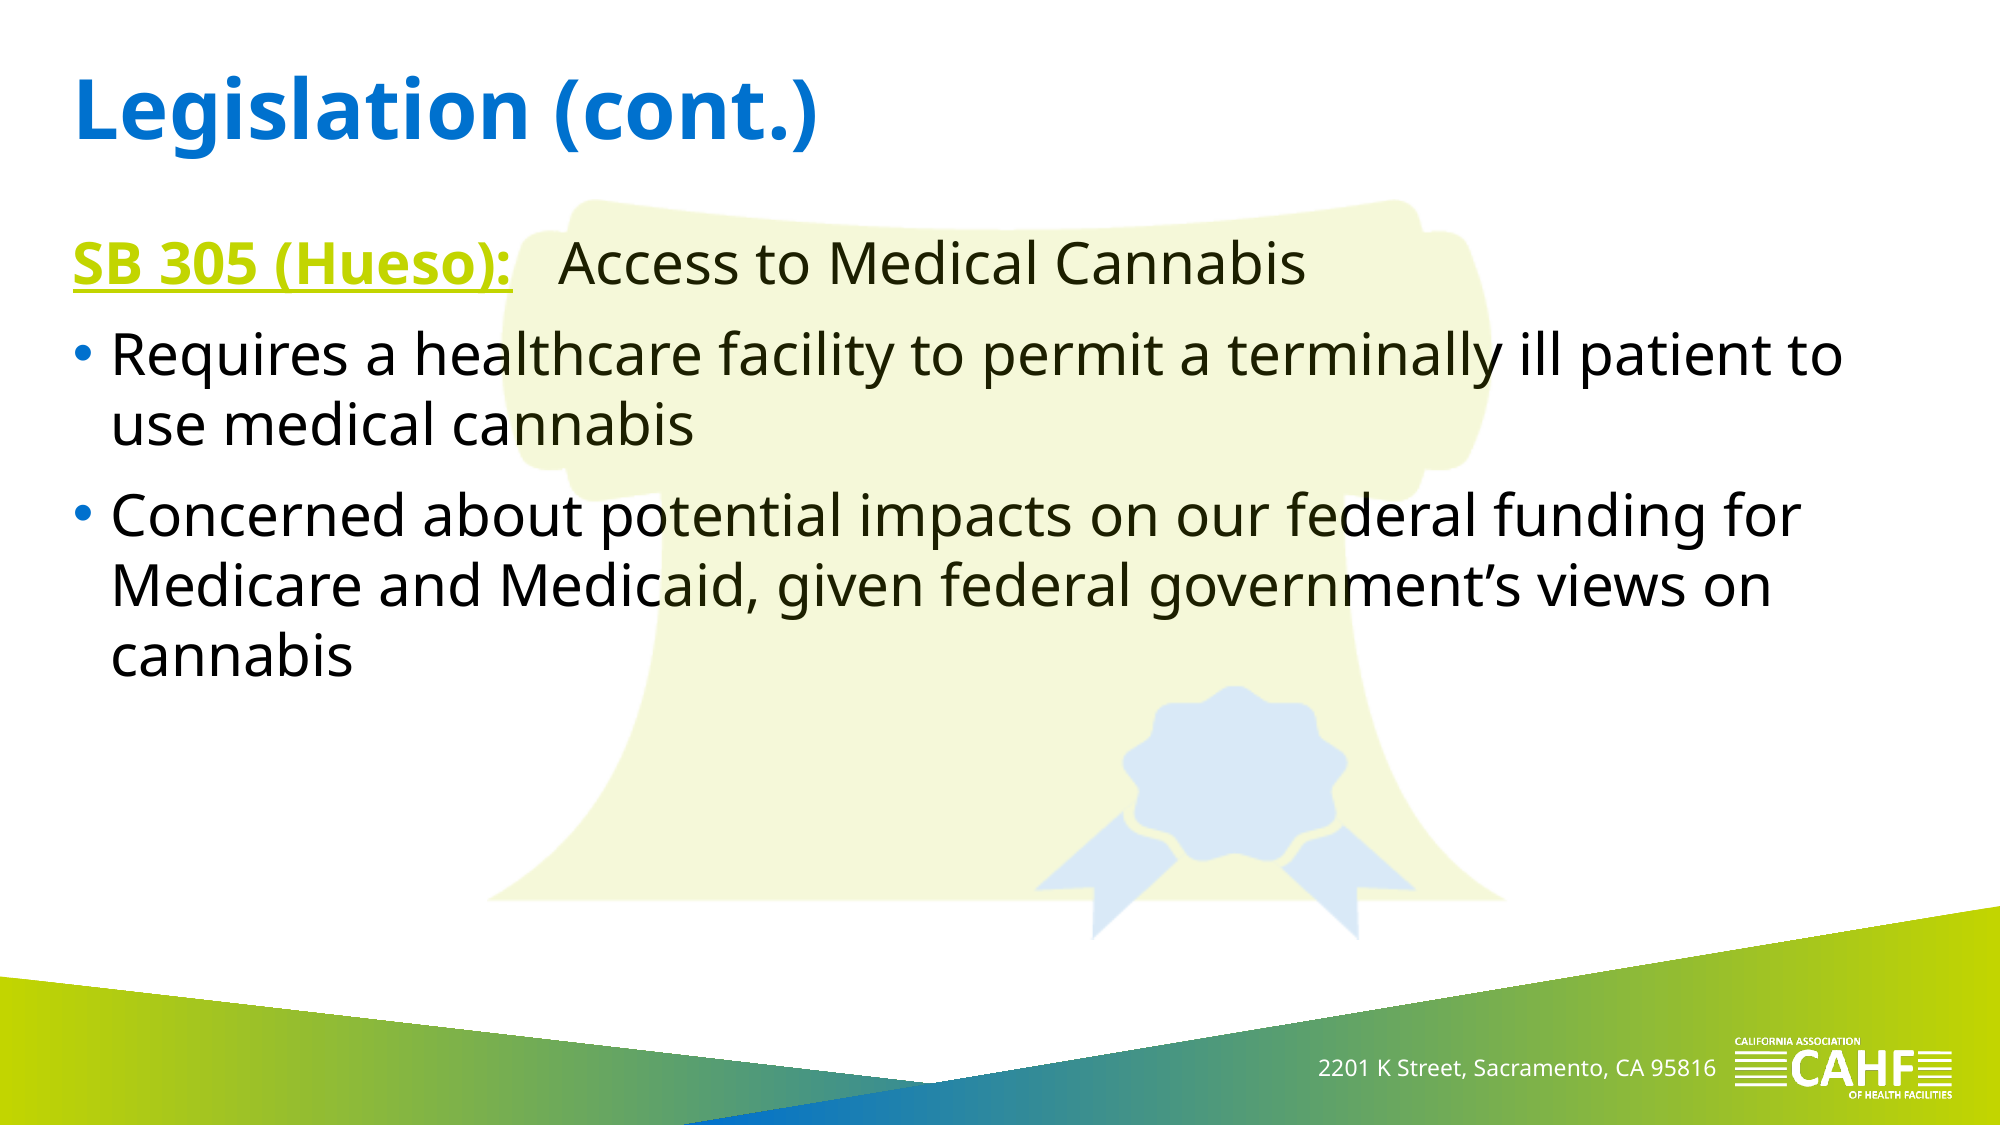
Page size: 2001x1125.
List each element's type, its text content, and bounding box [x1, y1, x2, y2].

picture [1732, 1036, 1954, 1099]
text_box [486, 198, 1508, 941]
title Legislation (cont.) [58, 59, 1937, 188]
list SB 305 (Hueso): Access to Medical Cannabis Requires a healthcare facility to permit a terminally ill patient to use medical cannabis Concerned about potential impacts on our federal funding for Medicare and Medicaid, given federal government’s views on cannabis [58, 218, 1937, 1014]
